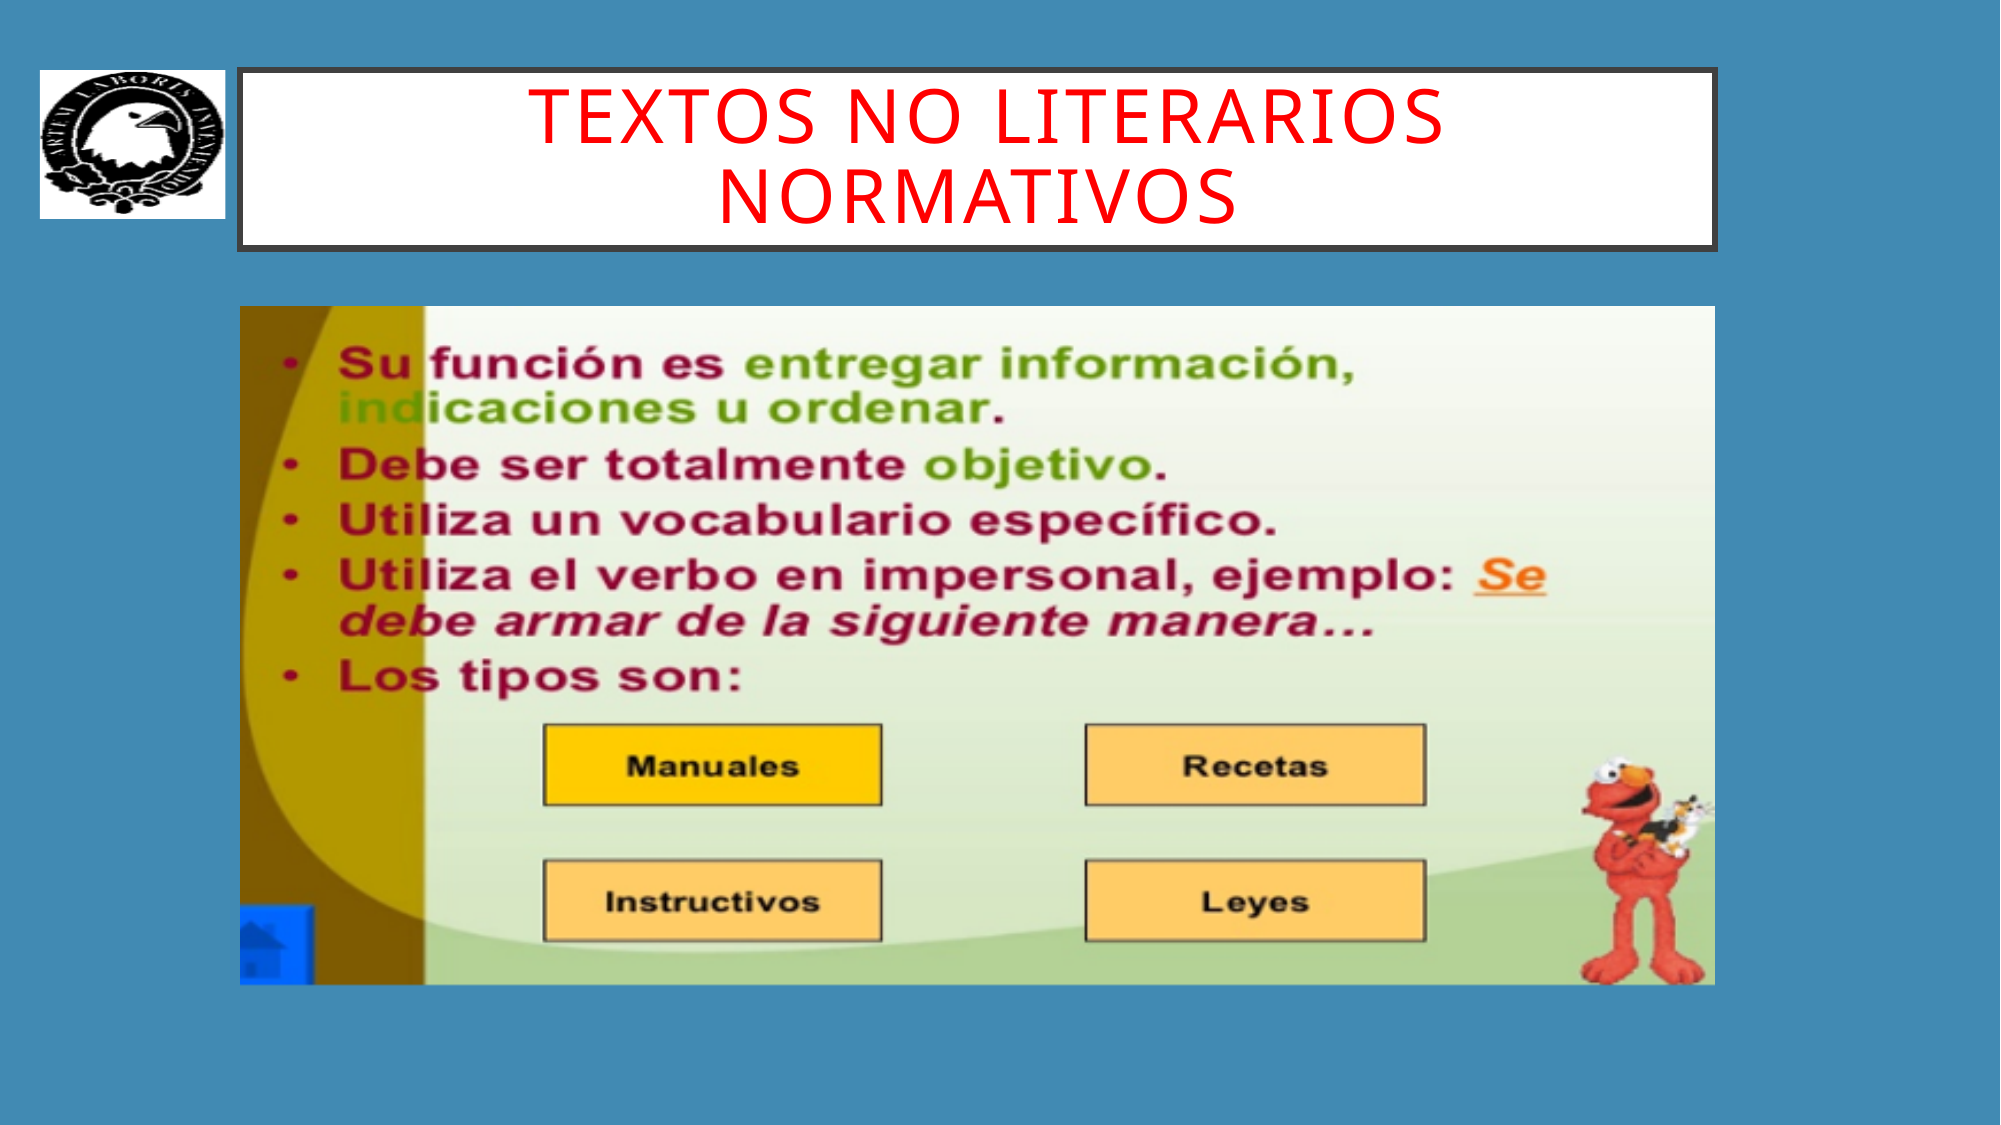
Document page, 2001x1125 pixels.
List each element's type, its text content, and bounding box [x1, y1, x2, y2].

title textos no literarios normativos [237, 67, 1718, 252]
picture [39, 70, 226, 219]
picture [239, 306, 1715, 990]
